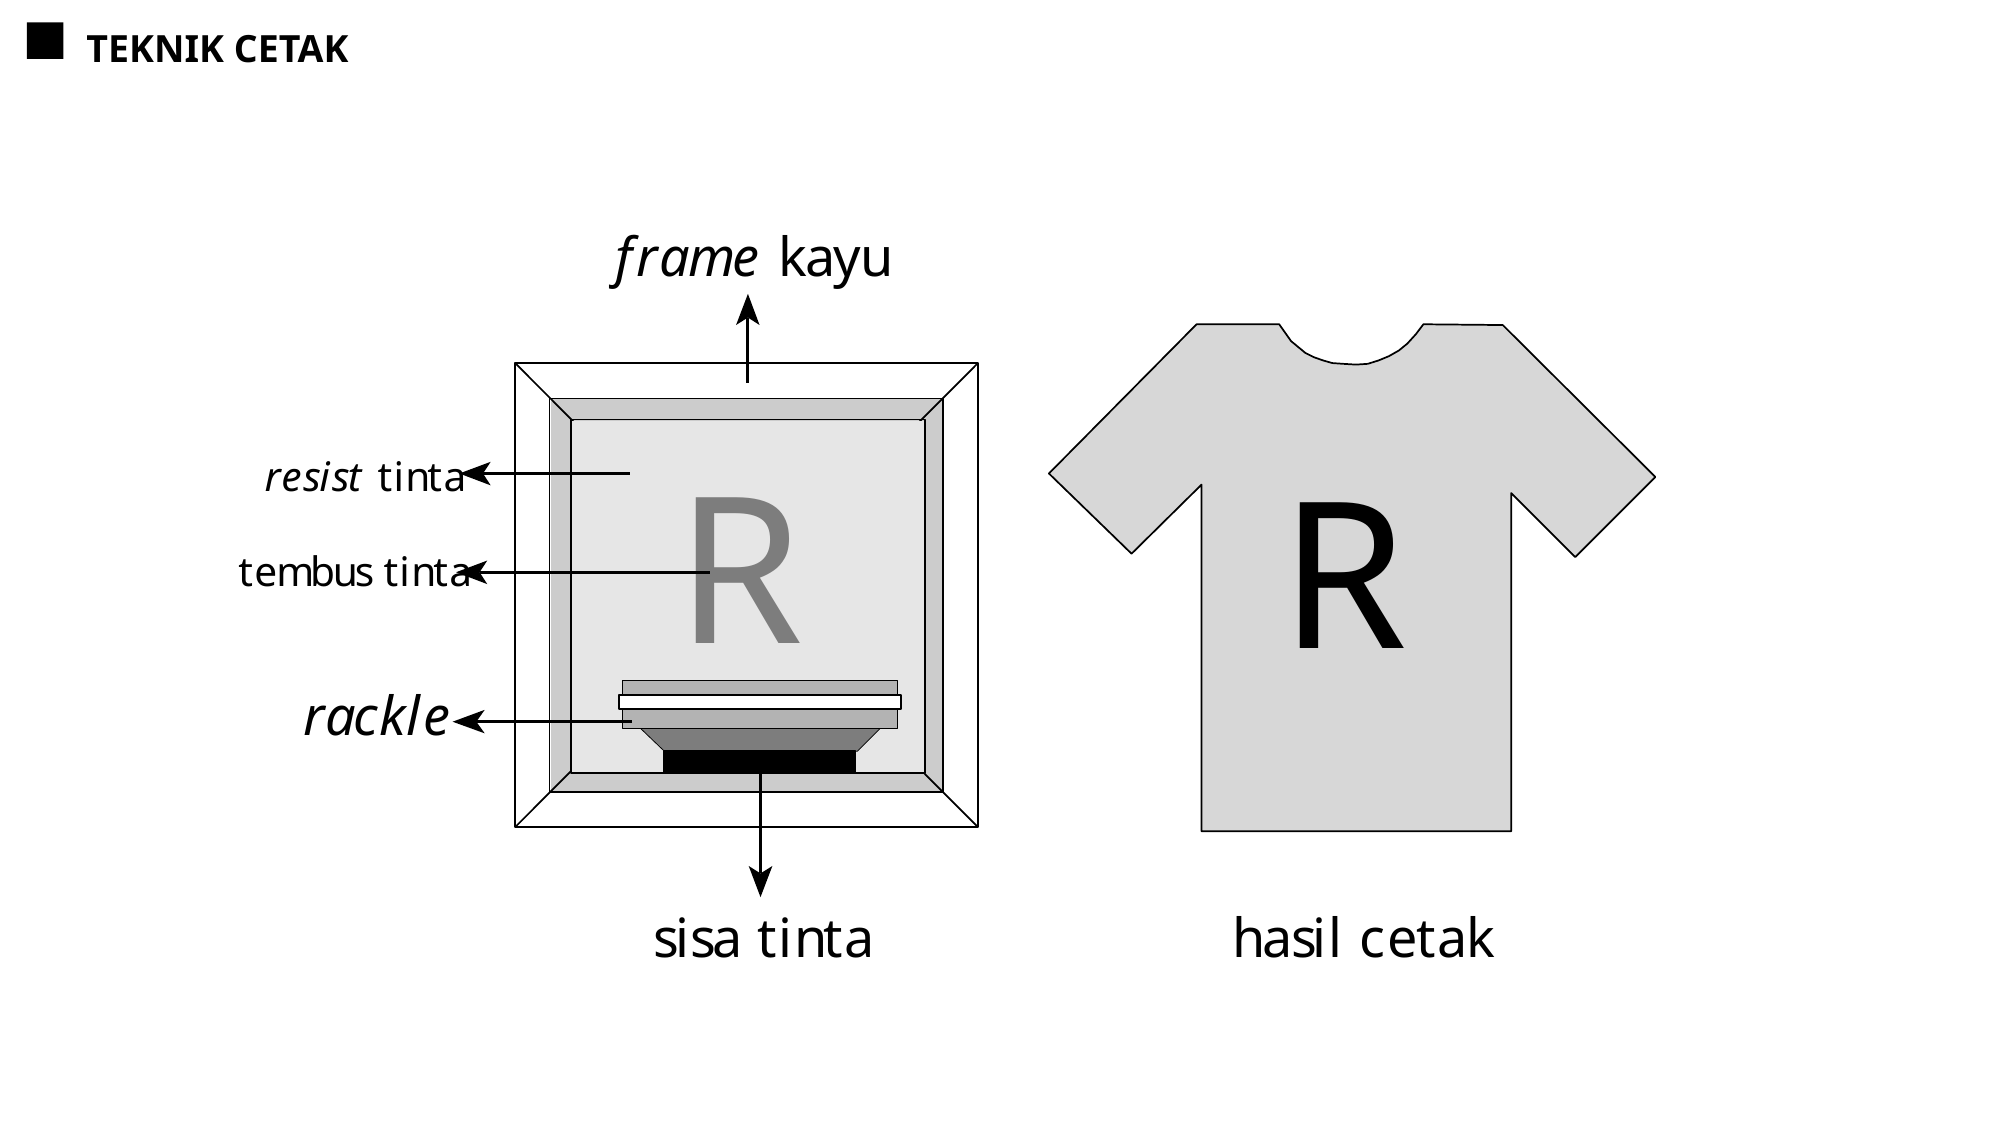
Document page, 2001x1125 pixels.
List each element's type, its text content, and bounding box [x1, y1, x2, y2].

text_box [26, 21, 65, 60]
picture [234, 215, 1658, 972]
text_box TEKNIK CETAK [71, 17, 364, 78]
